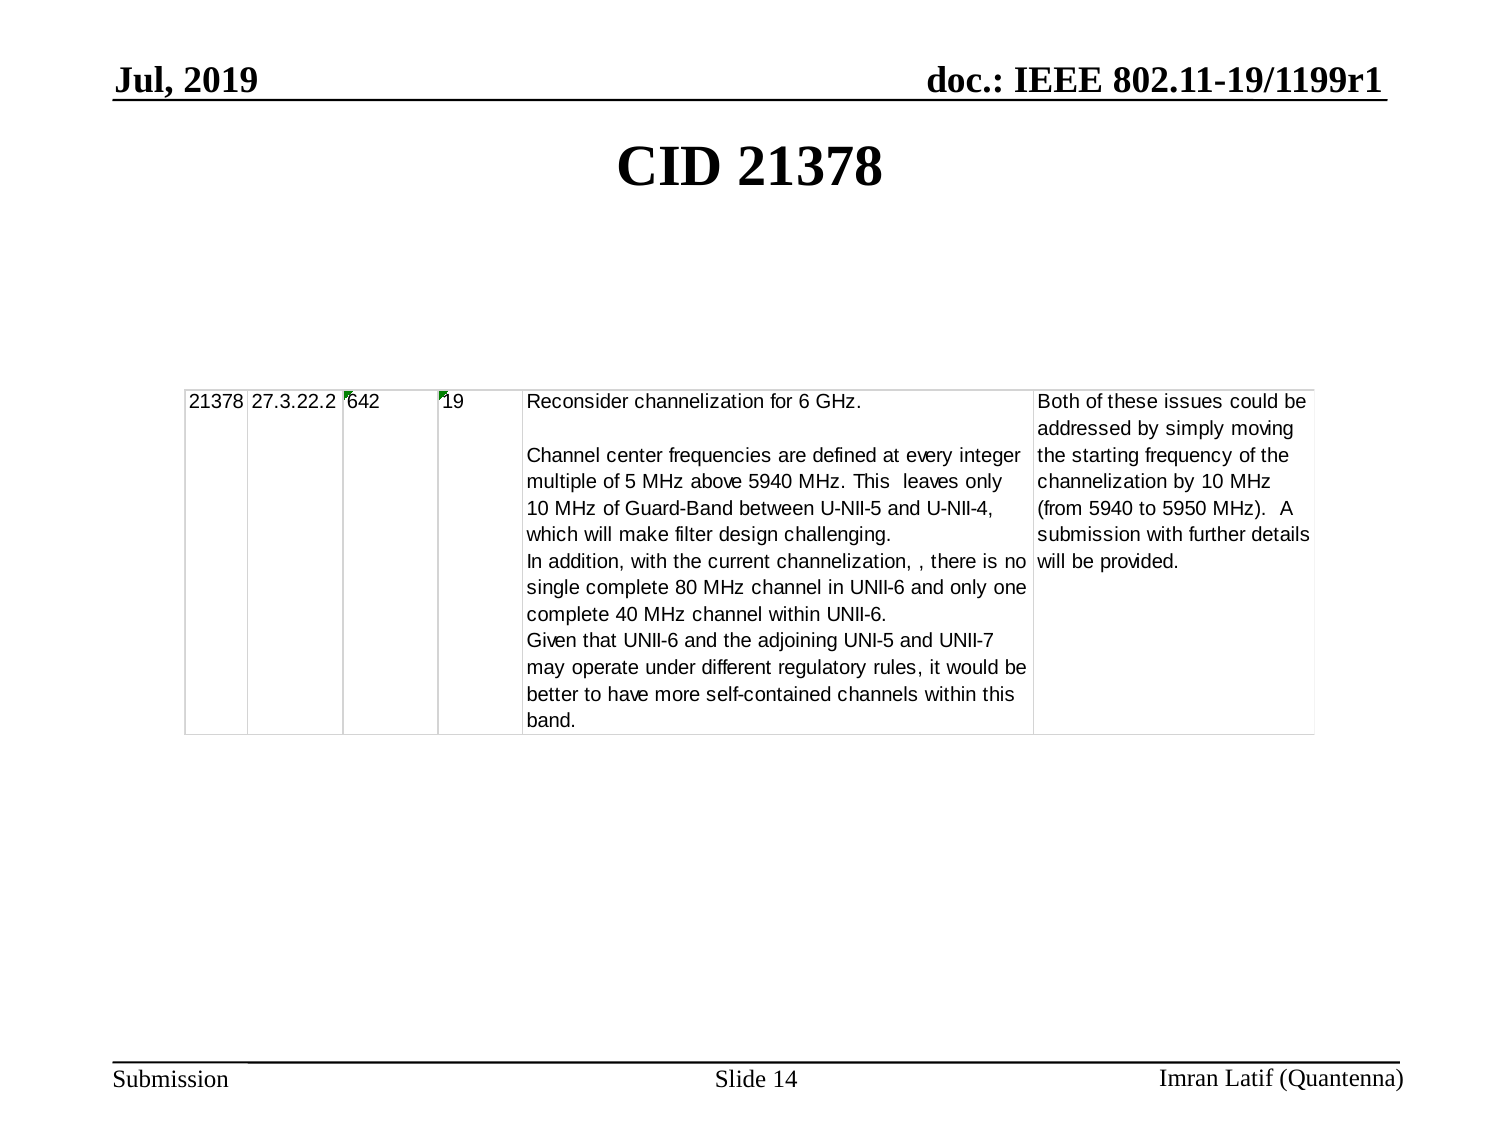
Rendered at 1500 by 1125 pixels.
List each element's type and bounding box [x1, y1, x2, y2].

slide_number [712, 1061, 800, 1093]
text_box [184, 388, 1316, 737]
title [112, 112, 1388, 213]
slide_number [114, 54, 288, 101]
